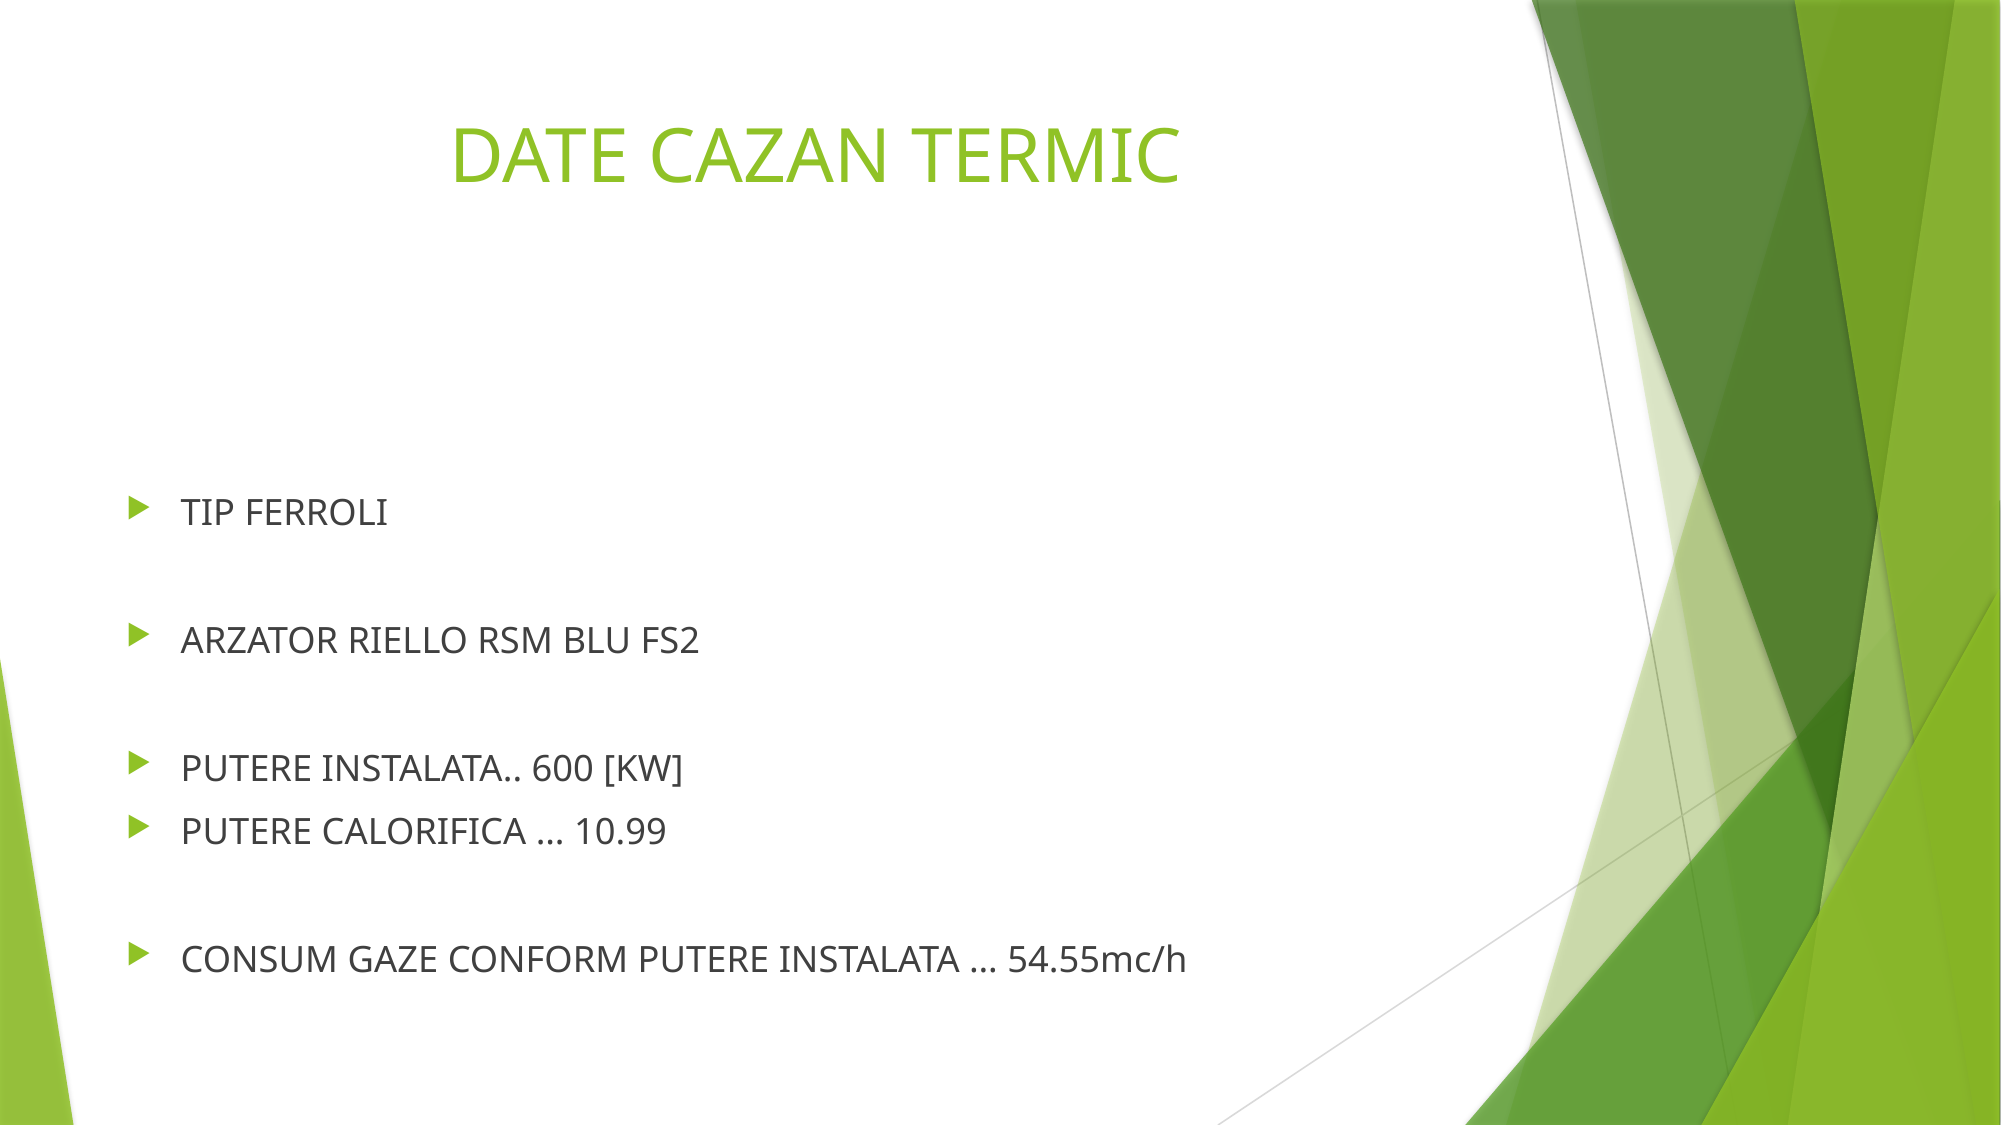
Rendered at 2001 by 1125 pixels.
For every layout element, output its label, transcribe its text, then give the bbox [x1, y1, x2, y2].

title DATE CAZAN TERMIC [111, 99, 1522, 317]
list TIP FERROLI ARZATOR RIELLO RSM BLU FS2 PUTERE INSTALATA.. 600 [KW] PUTERE CALORIFICA … 10.99 CONSUM GAZE CONFORM PUTERE INSTALATA … 54.55mc/h [111, 354, 1522, 992]
